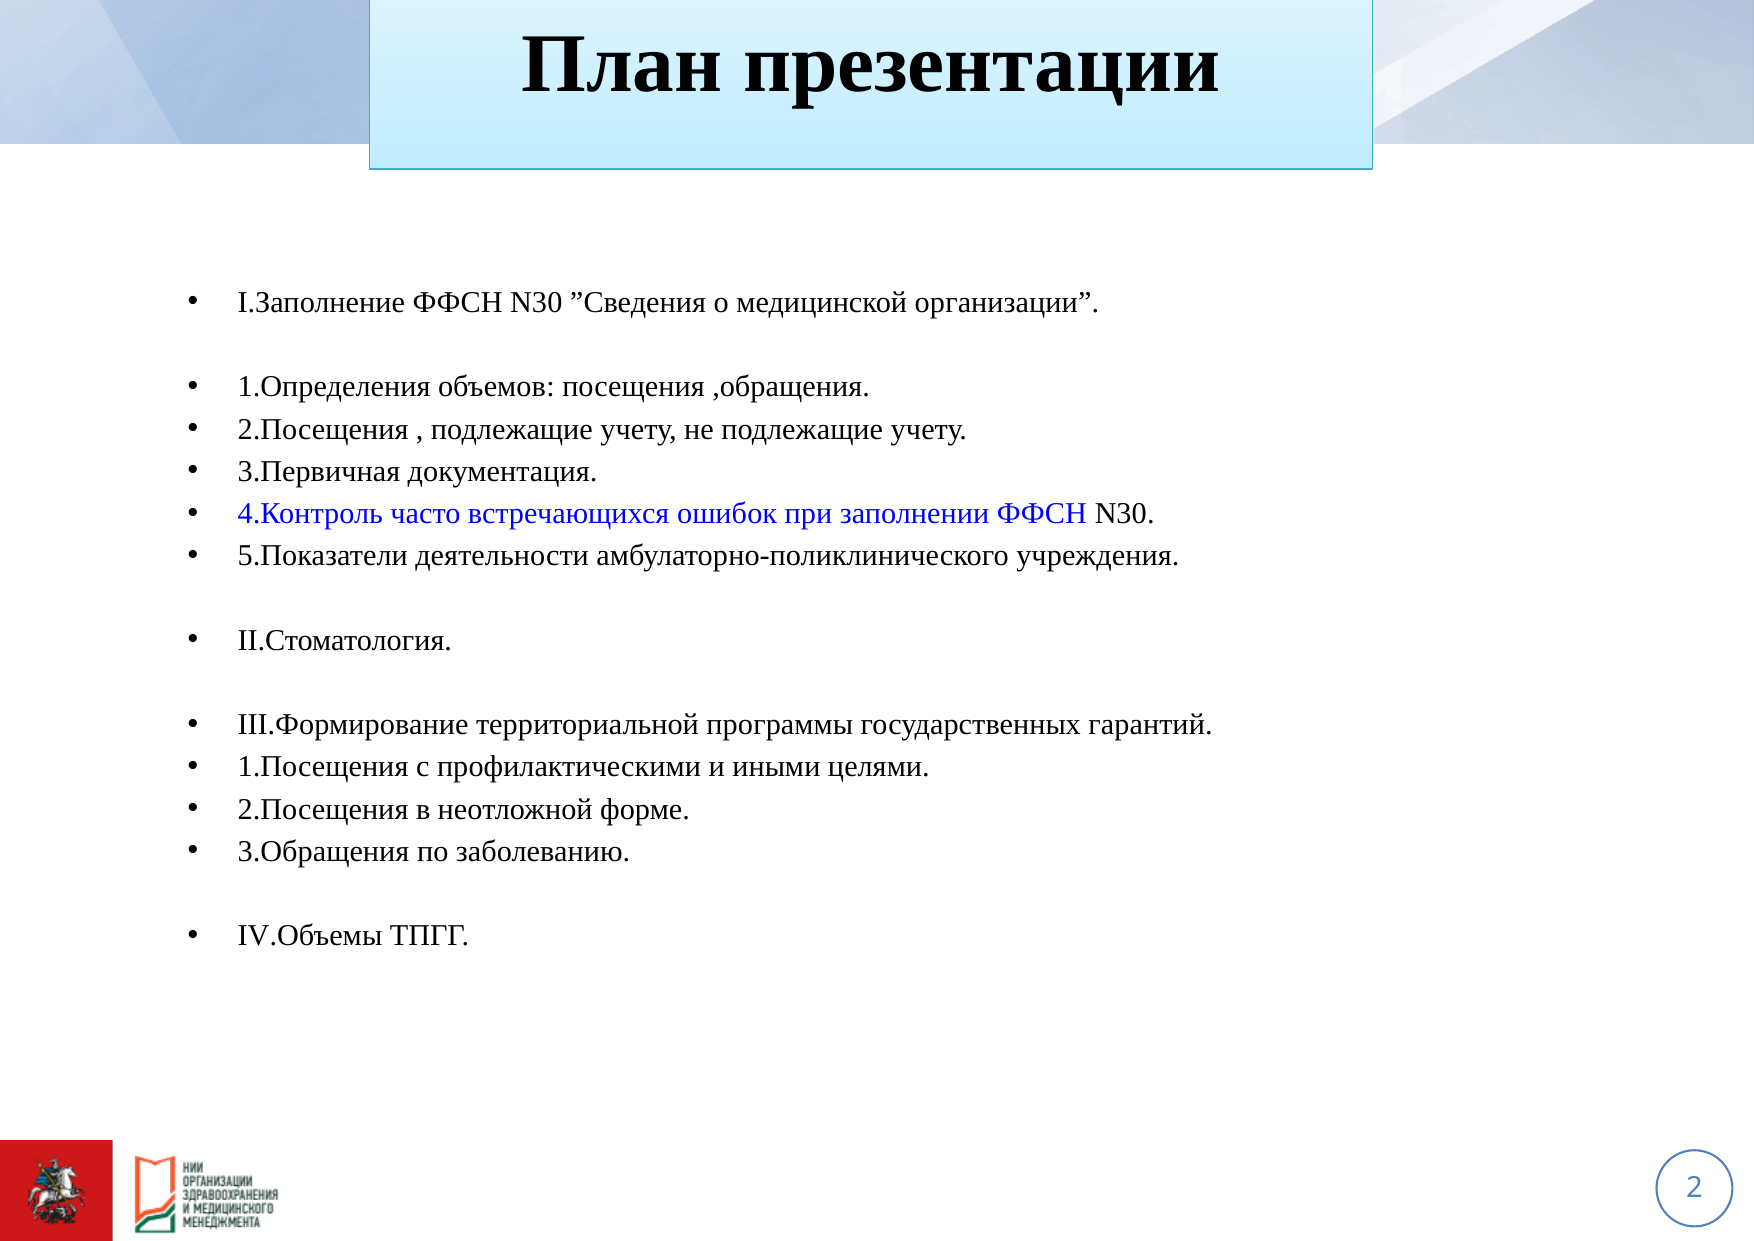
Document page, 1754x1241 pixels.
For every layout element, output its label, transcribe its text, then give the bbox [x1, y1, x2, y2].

title План презентации [369, 0, 1373, 170]
text_box I.Заполнение ФФСН N30 ”Сведения о медицинской организации”. 1.Определения объемов: посещения ,обращения. 2.Посещения , подлежащие учету, не подлежащие учету. 3.Первичная документация. 4.Контроль часто встречающихся ошибок при заполнении ФФСН N30. 5.Показатели деятельности амбулаторно-поликлинического учреждения. II.Стоматология. III.Формирование территориальной программы государственных гарантий. 1.Посещения с профилактическими и иными целями. 2.Посещения в неотложной форме. 3.Обращения по заболеванию. IV.Объемы ТПГГ. [172, 274, 1614, 967]
picture [1373, 0, 1754, 144]
picture [0, 0, 369, 144]
